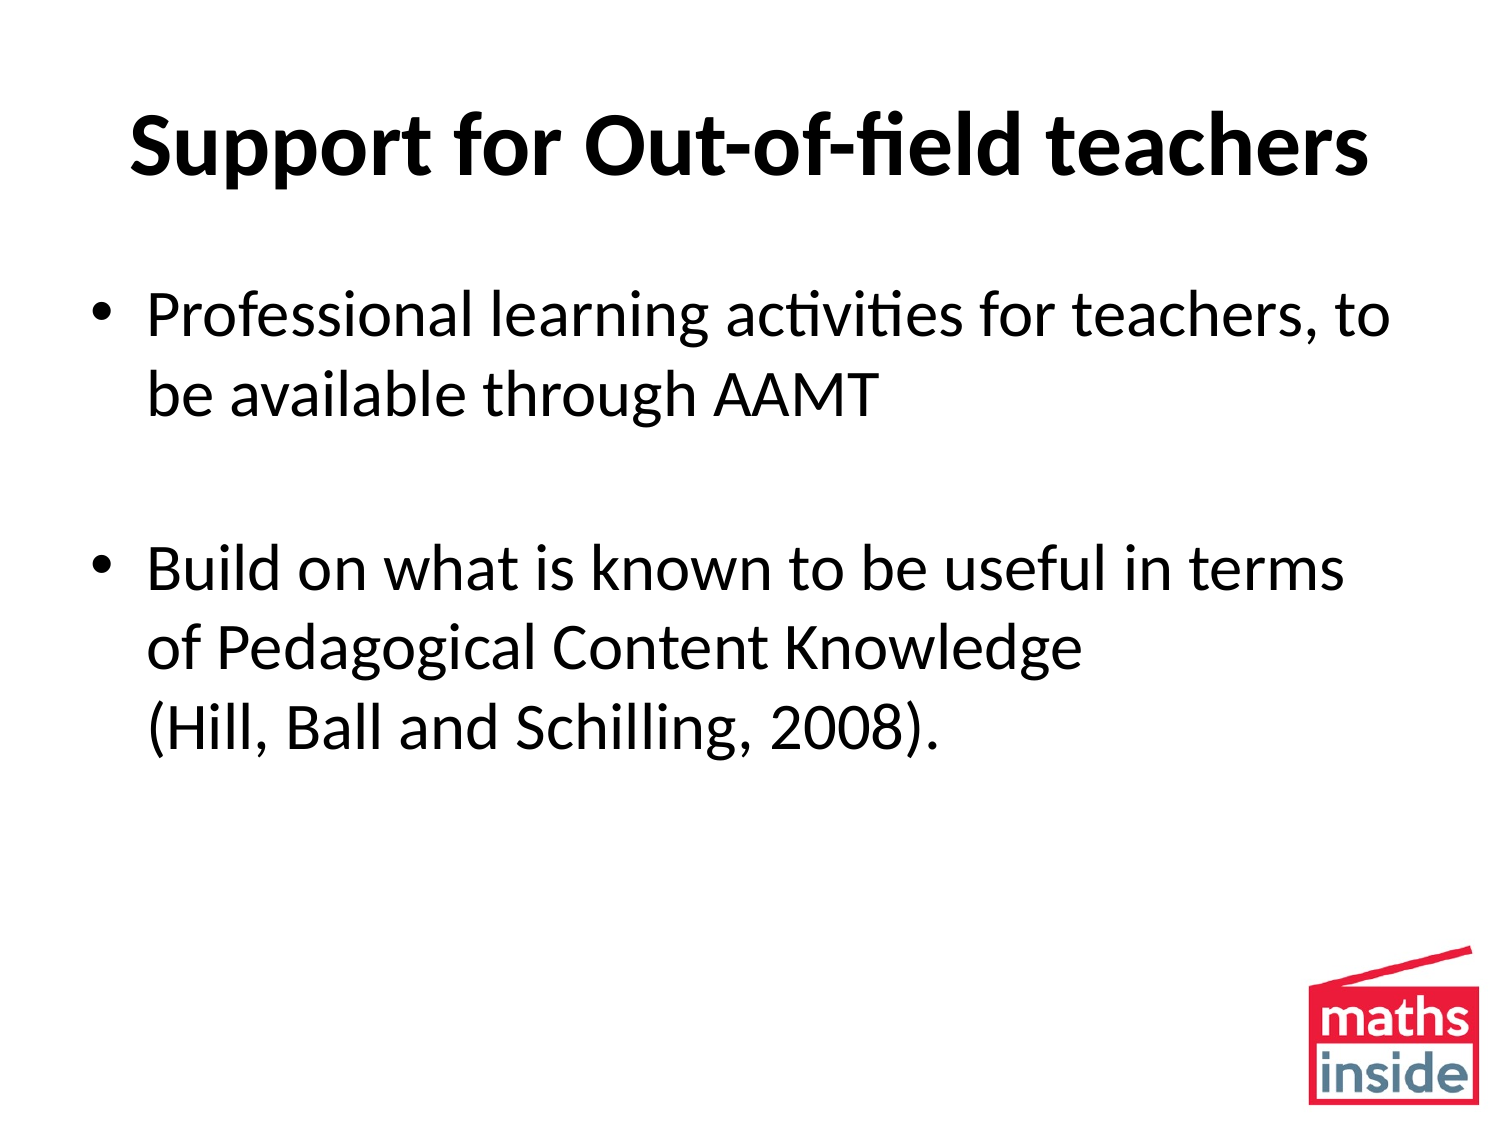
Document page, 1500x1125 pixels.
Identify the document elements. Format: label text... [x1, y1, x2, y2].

title Support for Out-of-field teachers [75, 45, 1425, 233]
picture [1287, 924, 1500, 1125]
list Professional learning activities for teachers, to be available through AAMT Build on what is known to be useful in terms of Pedagogical Content Knowledge (Hill, Ball and Schilling, 2008). [75, 262, 1425, 1005]
